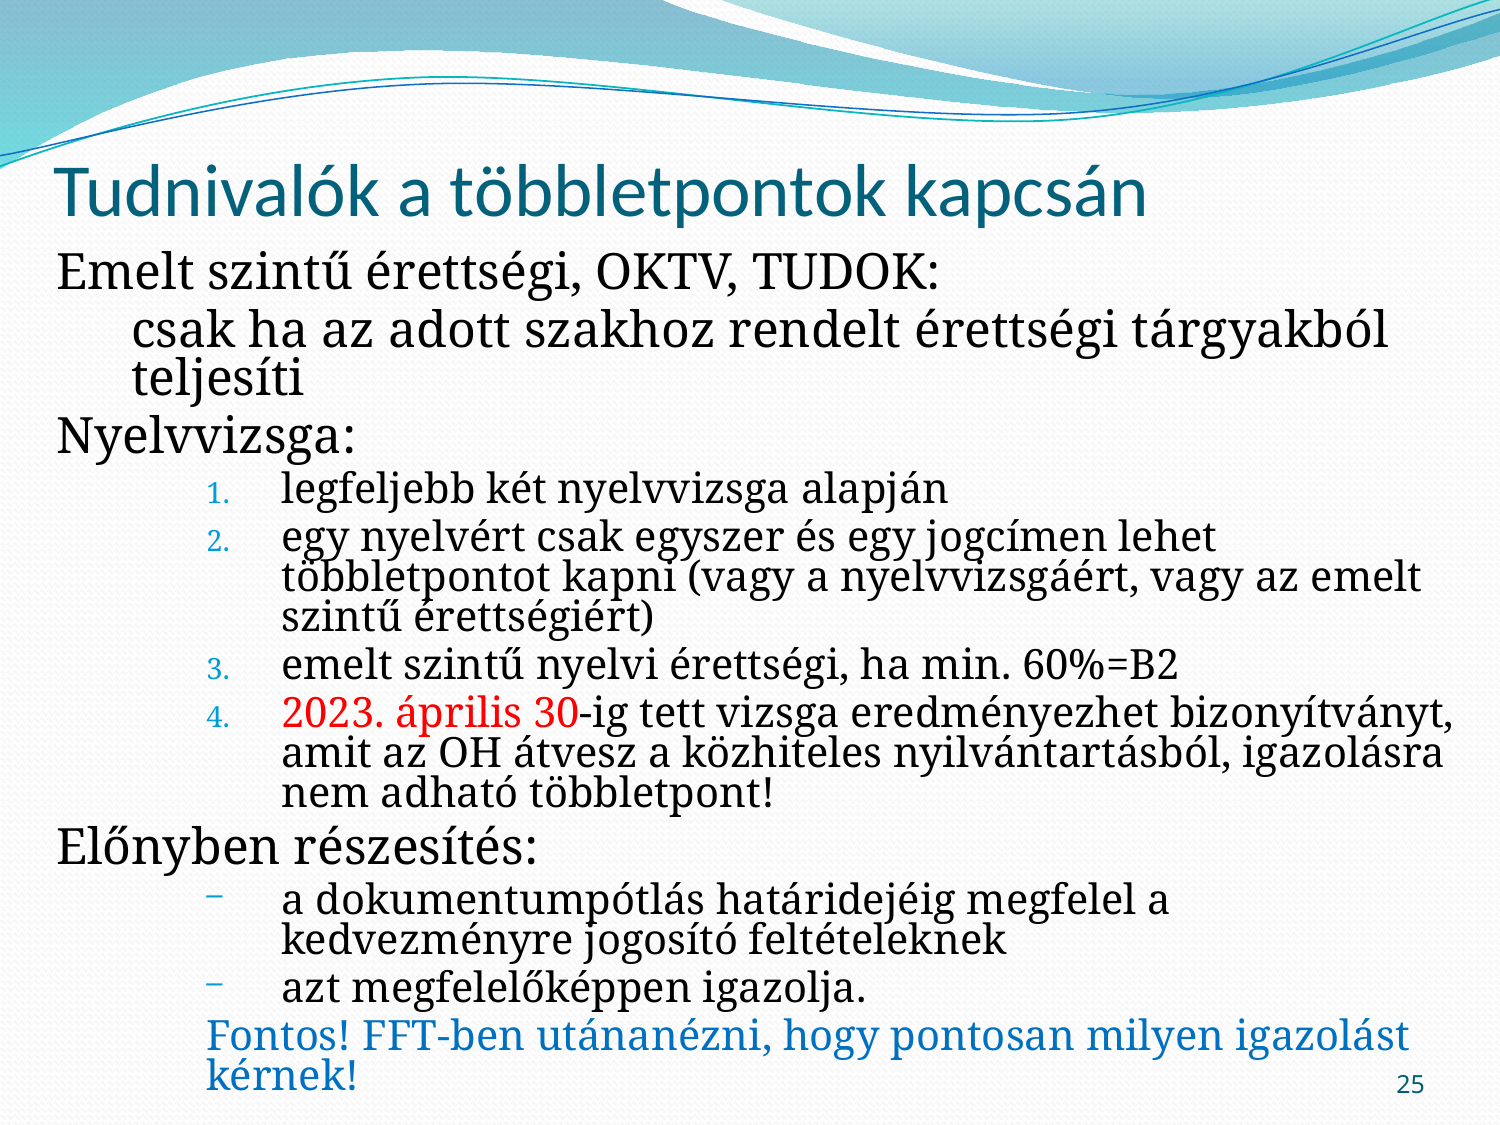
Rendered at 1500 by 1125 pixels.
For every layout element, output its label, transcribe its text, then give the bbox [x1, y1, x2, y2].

list Emelt szintű érettségi, OKTV, TUDOK: csak ha az adott szakhoz rendelt érettségi tárgyakból teljesíti Nyelvvizsga: legfeljebb két nyelvvizsga alapján egy nyelvért csak egyszer és egy jogcímen lehet többletpontot kapni (vagy a nyelvvizsgáért, vagy az emelt szintű érettségiért) emelt szintű nyelvi érettségi, ha min. 60%=B2 2023. április 30-ig tett vizsga eredményezhet bizonyítványt, amit az OH átvesz a közhiteles nyilvántartásból, igazolásra nem adható többletpont! Előnyben részesítés: a dokumentumpótlás határidejéig megfelel a kedvezményre jogosító feltételeknek azt megfelelőképpen igazolja. Fontos! FFT-ben utánanézni, hogy pontosan milyen igazolást kérnek! [41, 243, 1483, 1125]
slide_number 25 [1299, 1042, 1425, 1103]
title Tudnivalók a többletpontok kapcsán [53, 70, 1421, 232]
